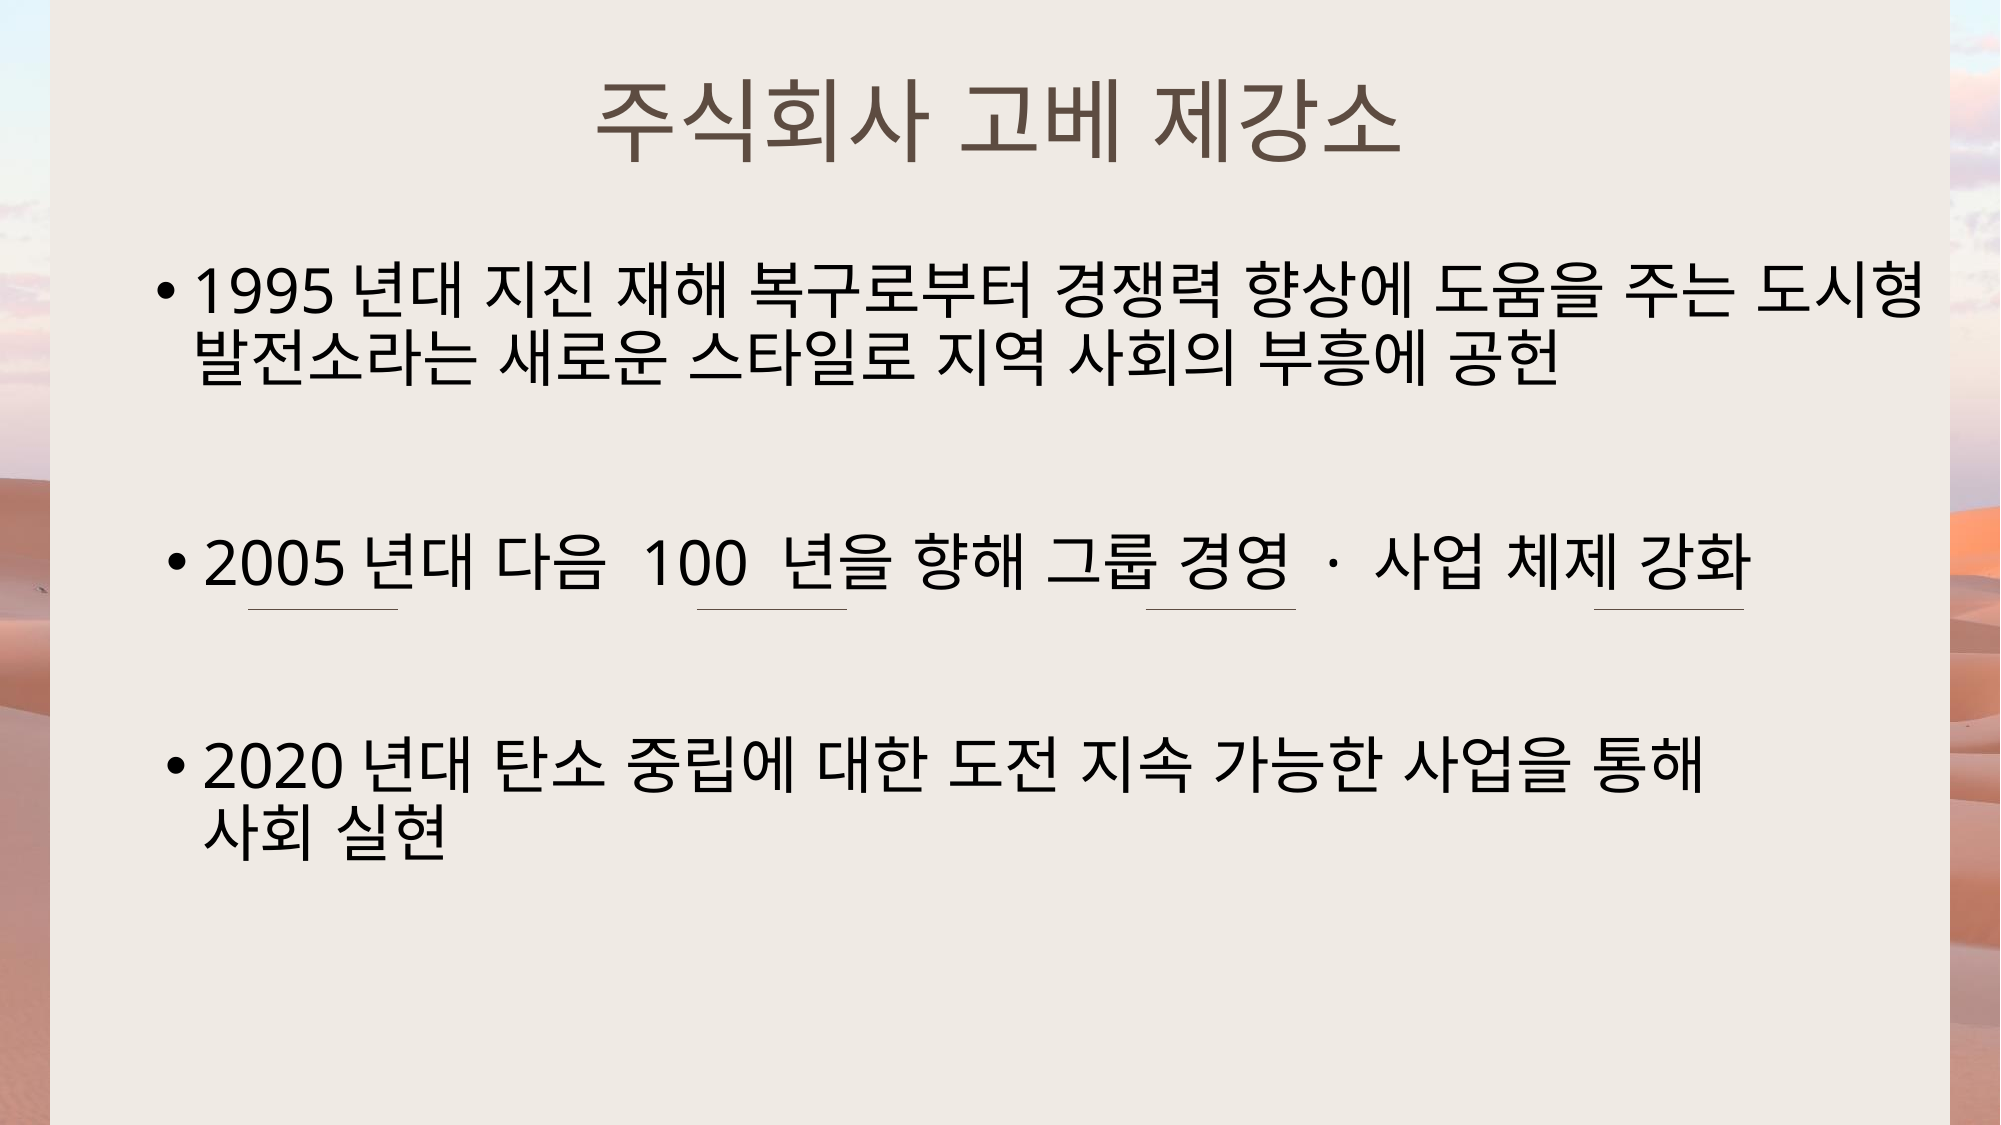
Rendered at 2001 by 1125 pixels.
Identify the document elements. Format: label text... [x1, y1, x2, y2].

title 주식회사 고베 제강소 [137, 16, 1863, 235]
text_box 2020년대 탄소 중립에 대한 도전 지속 가능한 사업을 통해 사회 실현 [150, 639, 1969, 972]
picture [0, 0, 50, 1125]
text_box 1995년대 지진 재해 복구로부터 경쟁력 향상에 도움을 주는 도시형 발전소라는 새로운 스타일로 지역 사회의 부흥에 공헌 [140, 164, 1959, 498]
picture [1950, 0, 2000, 1125]
text_box 2005년대 다음 100 년을 향해 그룹 경영 · 사업 체제 강화 [151, 435, 1970, 769]
